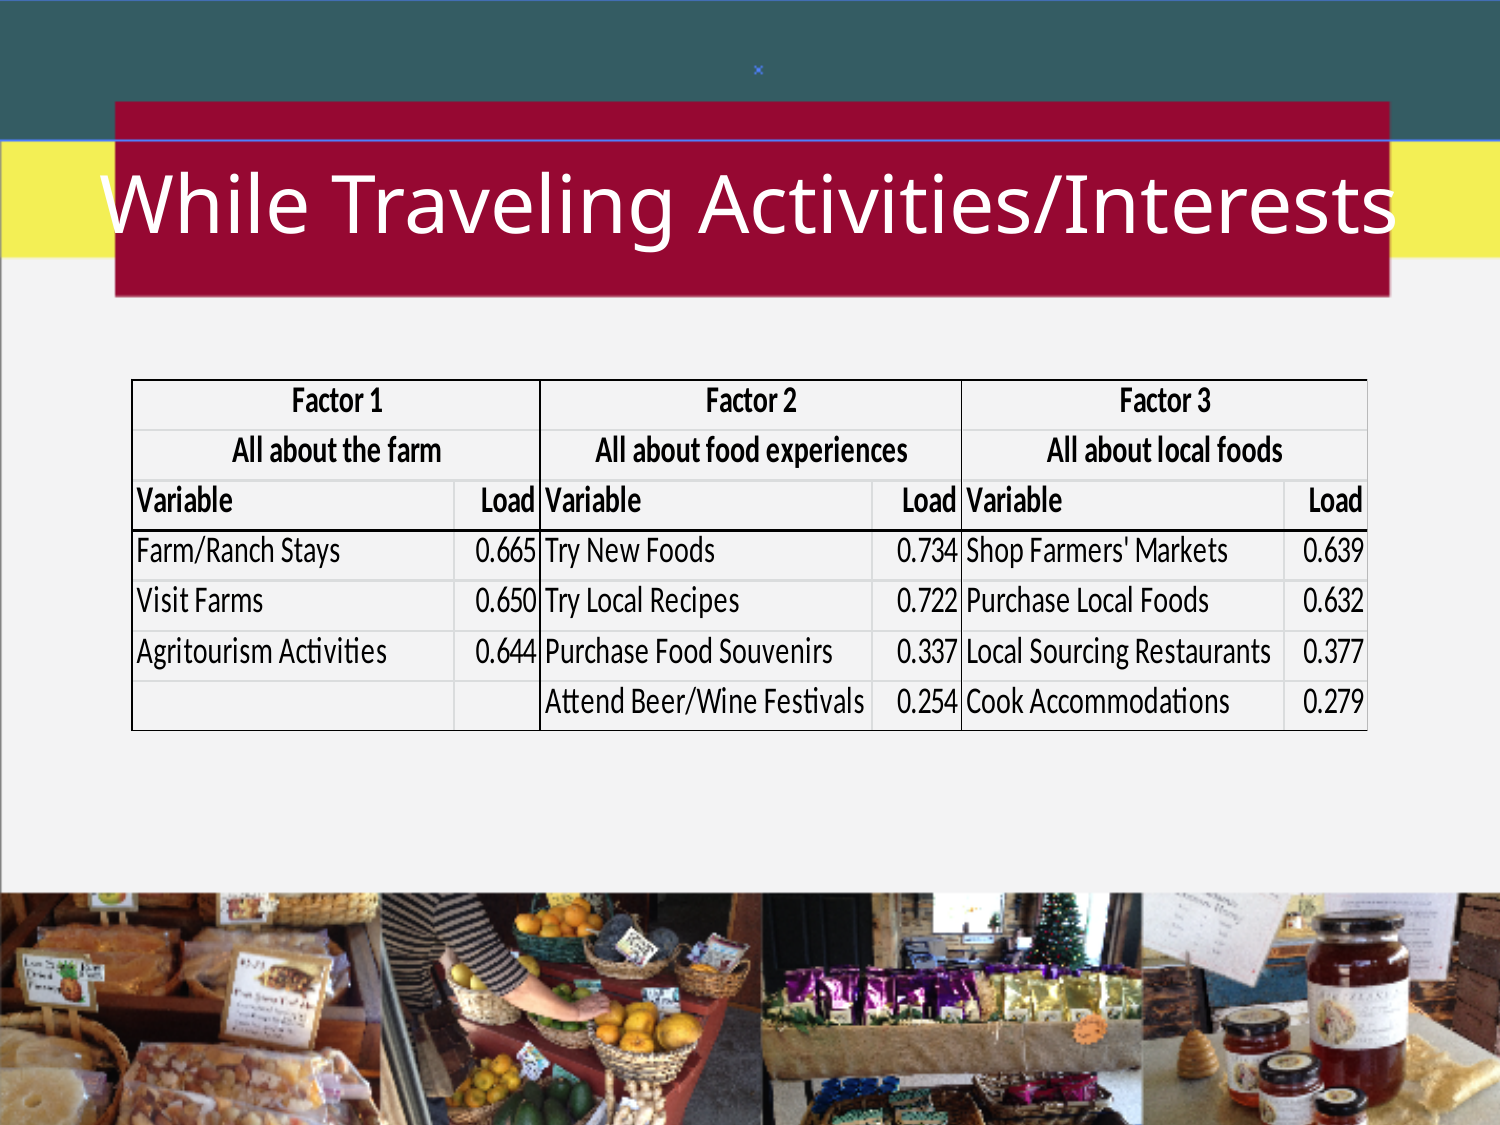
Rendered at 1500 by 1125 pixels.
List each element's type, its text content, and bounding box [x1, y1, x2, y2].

title While Traveling Activities/Interests [75, 107, 1425, 295]
picture [0, 0, 1500, 1125]
